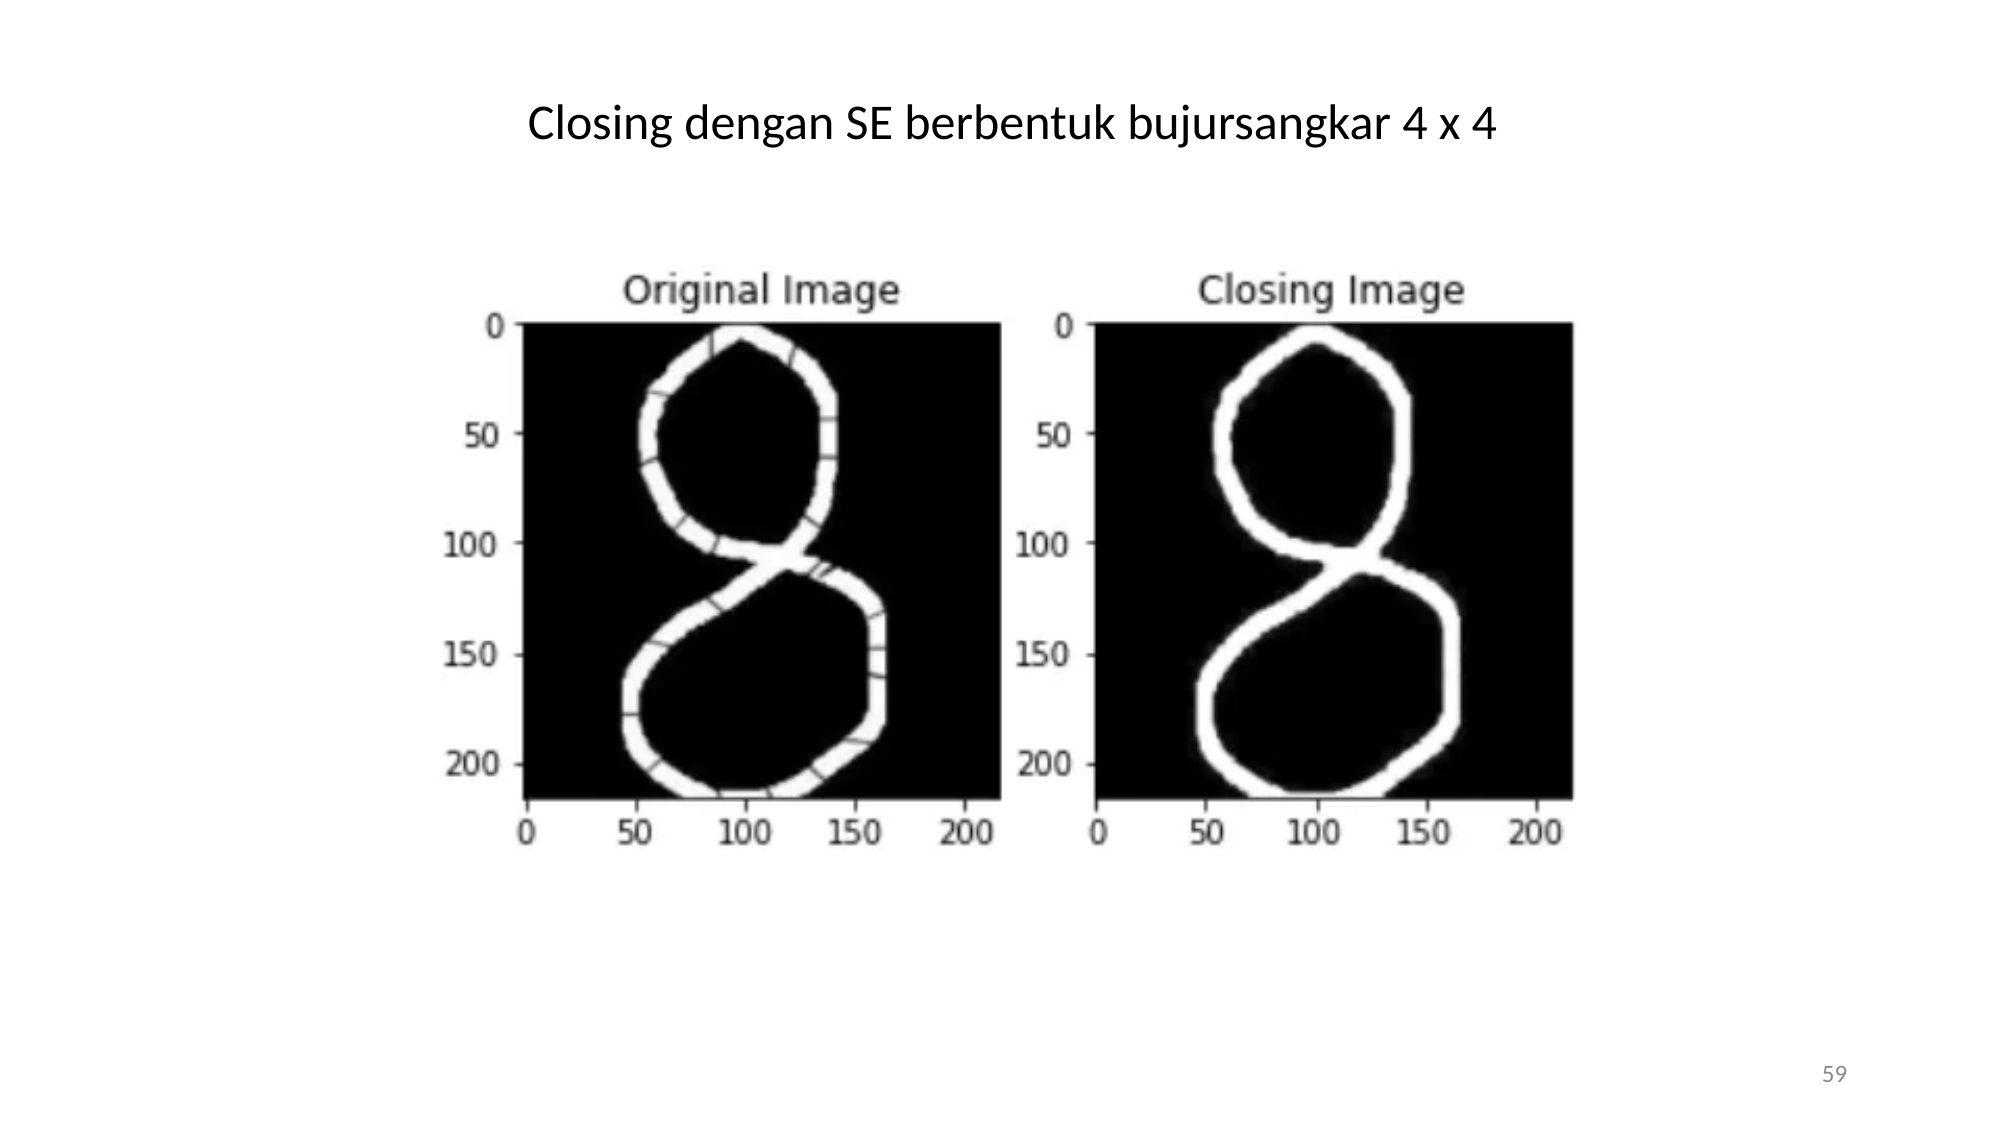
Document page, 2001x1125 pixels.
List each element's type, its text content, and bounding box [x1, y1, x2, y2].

text_box Closing dengan SE berbentuk bujursangkar 4 x 4 [513, 82, 1513, 157]
picture [366, 249, 1634, 875]
slide_number 59 [1412, 1042, 1863, 1103]
